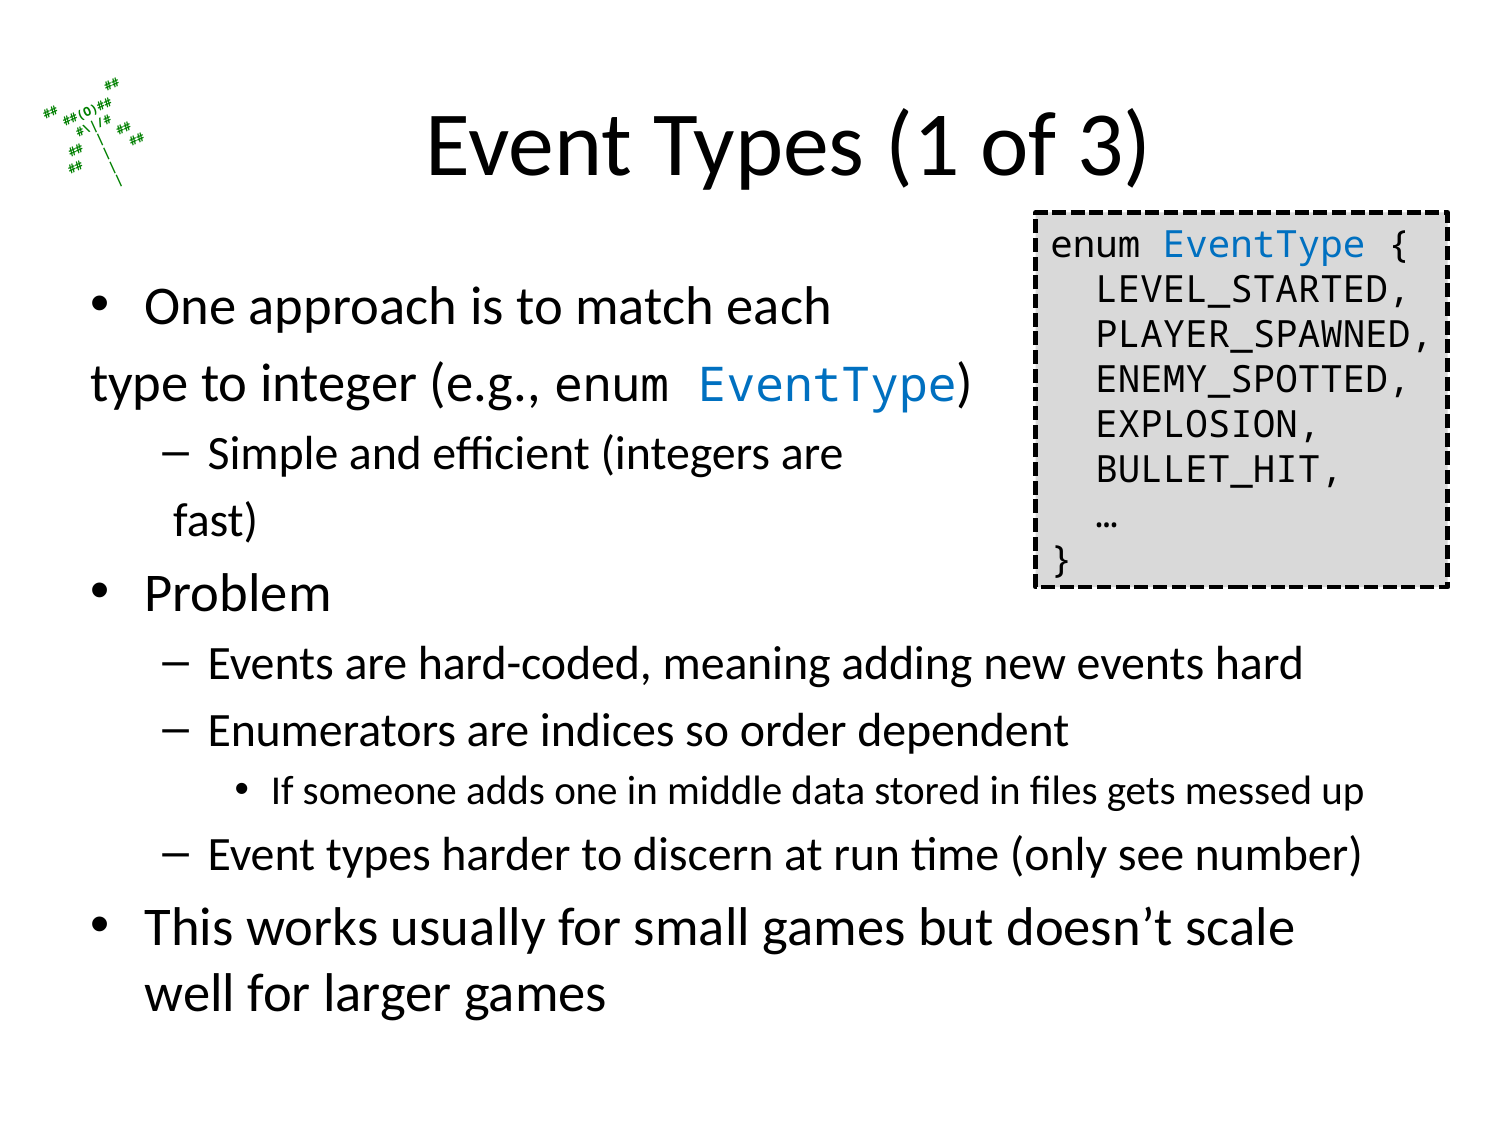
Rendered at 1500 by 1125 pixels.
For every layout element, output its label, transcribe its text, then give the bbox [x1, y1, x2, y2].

title Event Types (1 of 3) [153, 45, 1425, 233]
text_box enum EventType { LEVEL_STARTED, PLAYER_SPAWNED, ENEMY_SPOTTED, EXPLOSION, BULLET_HIT, … } [1035, 212, 1448, 588]
list One approach is to match each type to integer (e.g., enum EventType) Simple and efficient (integers are fast) Problem Events are hard-coded, meaning adding new events hard Enumerators are indices so order dependent If someone adds one in middle data stored in files gets messed up Event types harder to discern at run time (only see number) This works usually for small games but doesn’t scale well for larger games [75, 262, 1396, 1075]
